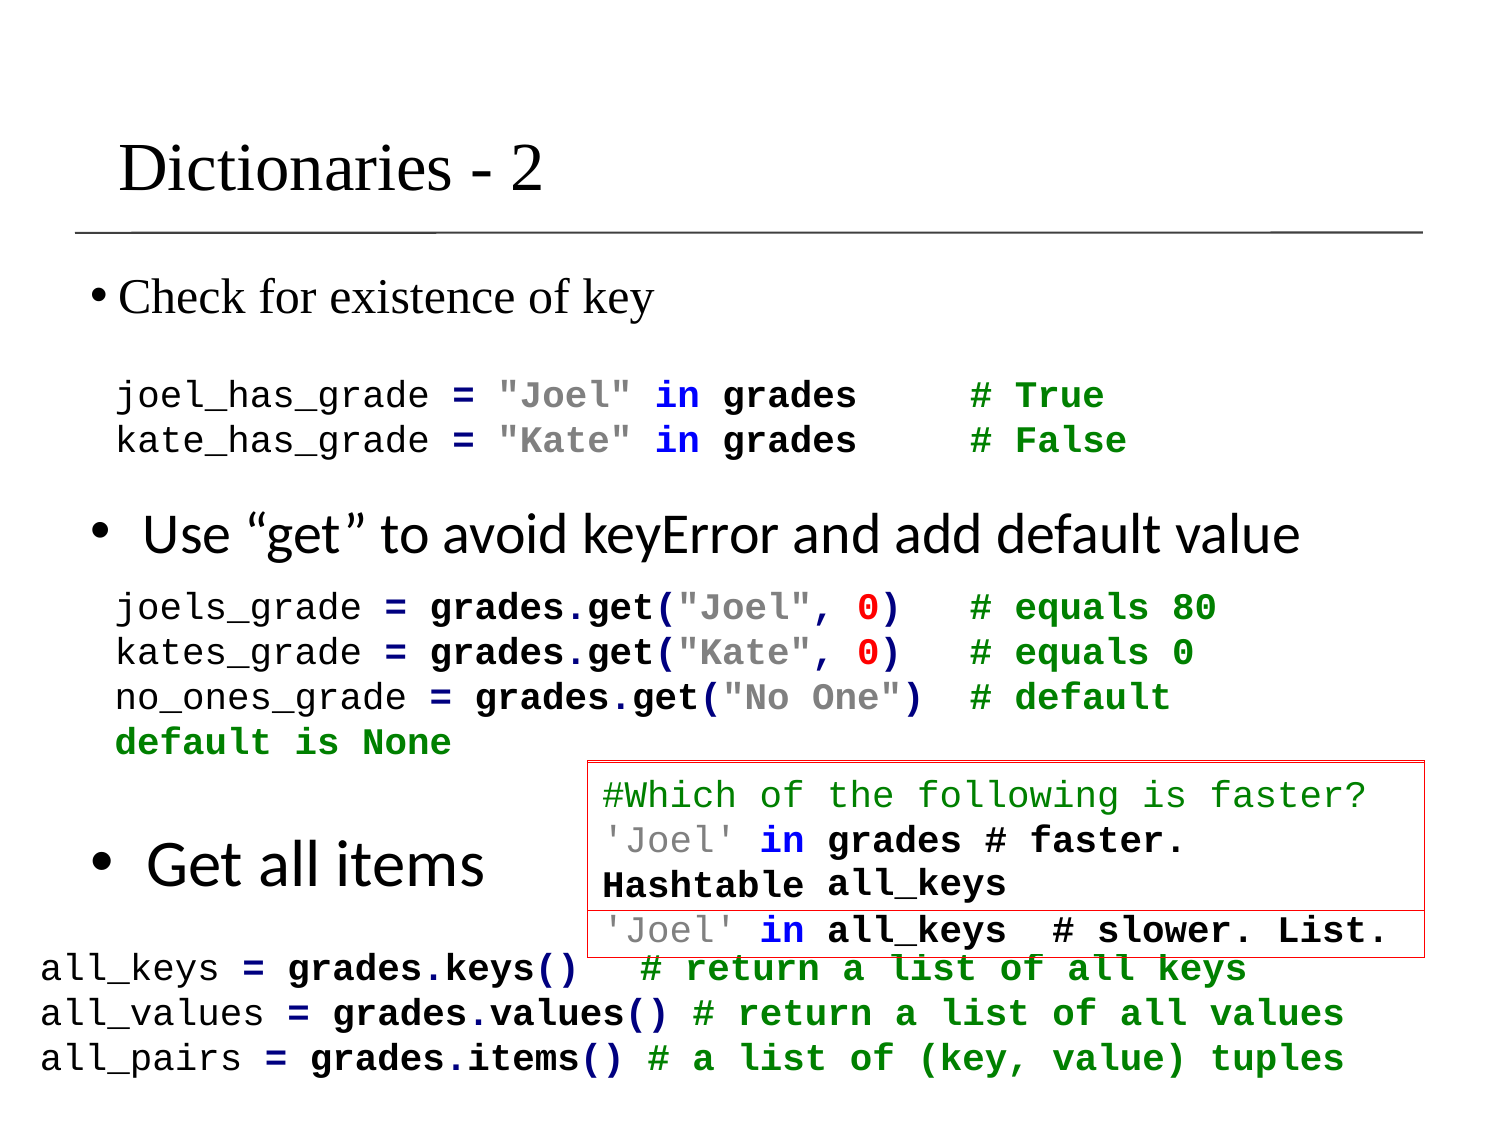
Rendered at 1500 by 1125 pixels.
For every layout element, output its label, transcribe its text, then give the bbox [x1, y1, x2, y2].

title Dictionaries - 2 [103, 59, 1397, 262]
text_box #Which of the following is faster? 'Joel' in grades # faster. Hashtable 'Joel' in all_keys # slower. List. [587, 762, 1425, 958]
text_box joel_has_grade = "Joel" in grades # True kate_has_grade = "Kate" in grades # False [99, 362, 1425, 468]
list Check for existence of key [75, 262, 1425, 363]
text_box joels_grade = grades.get("Joel", 0) # equals 80 kates_grade = grades.get("Kate", 0) # equals 0 no_ones_grade = grades.get("No One") # default default is None [99, 588, 1288, 770]
text_box Get all items [74, 812, 587, 913]
text_box Use “get” to avoid keyError and add default value [74, 487, 1425, 588]
text_box all_keys = grades.keys() # return a list of all keys all_values = grades.values() # return a list of all values all_pairs = grades.items() # a list of (key, value) tuples [24, 935, 1413, 1086]
